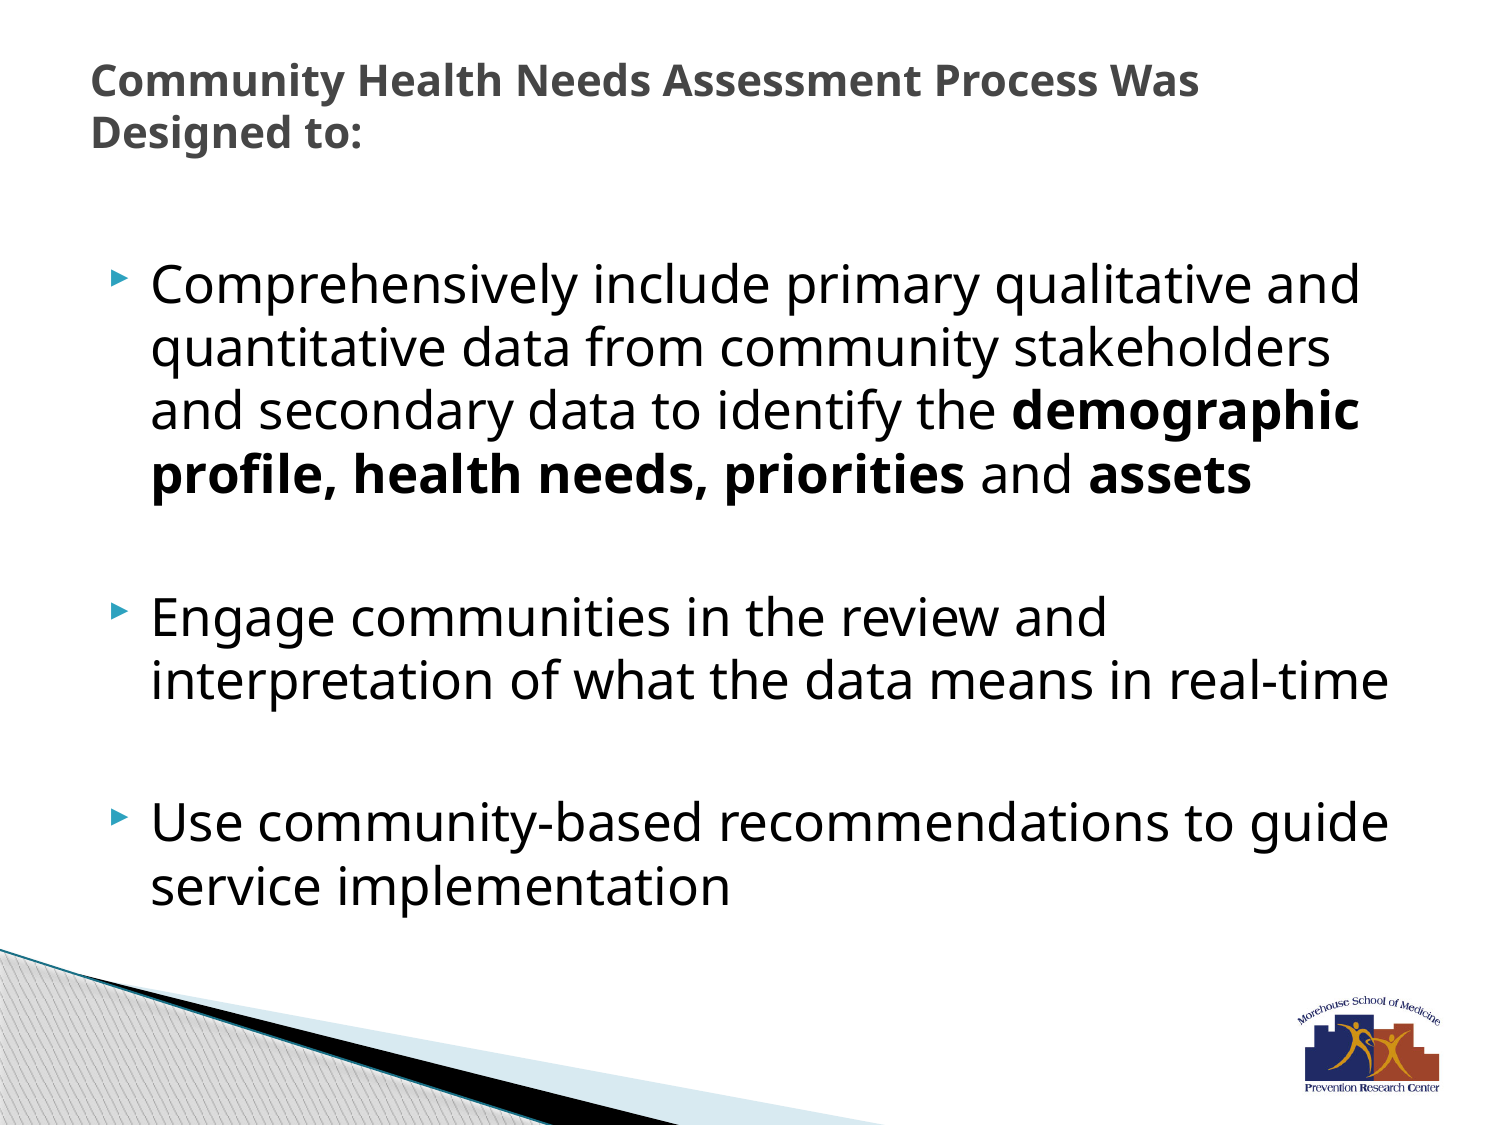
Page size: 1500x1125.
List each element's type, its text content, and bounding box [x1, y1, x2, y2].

list Comprehensively include primary qualitative and quantitative data from community stakeholders and secondary data to identify the demographic profile, health needs, priorities and assets Engage communities in the review and interpretation of what the data means in real-time Use community-based recommendations to guide service implementation [75, 243, 1425, 986]
title Community Health Needs Assessment Process Was Designed to: [75, 45, 1425, 233]
picture [1287, 987, 1450, 1096]
